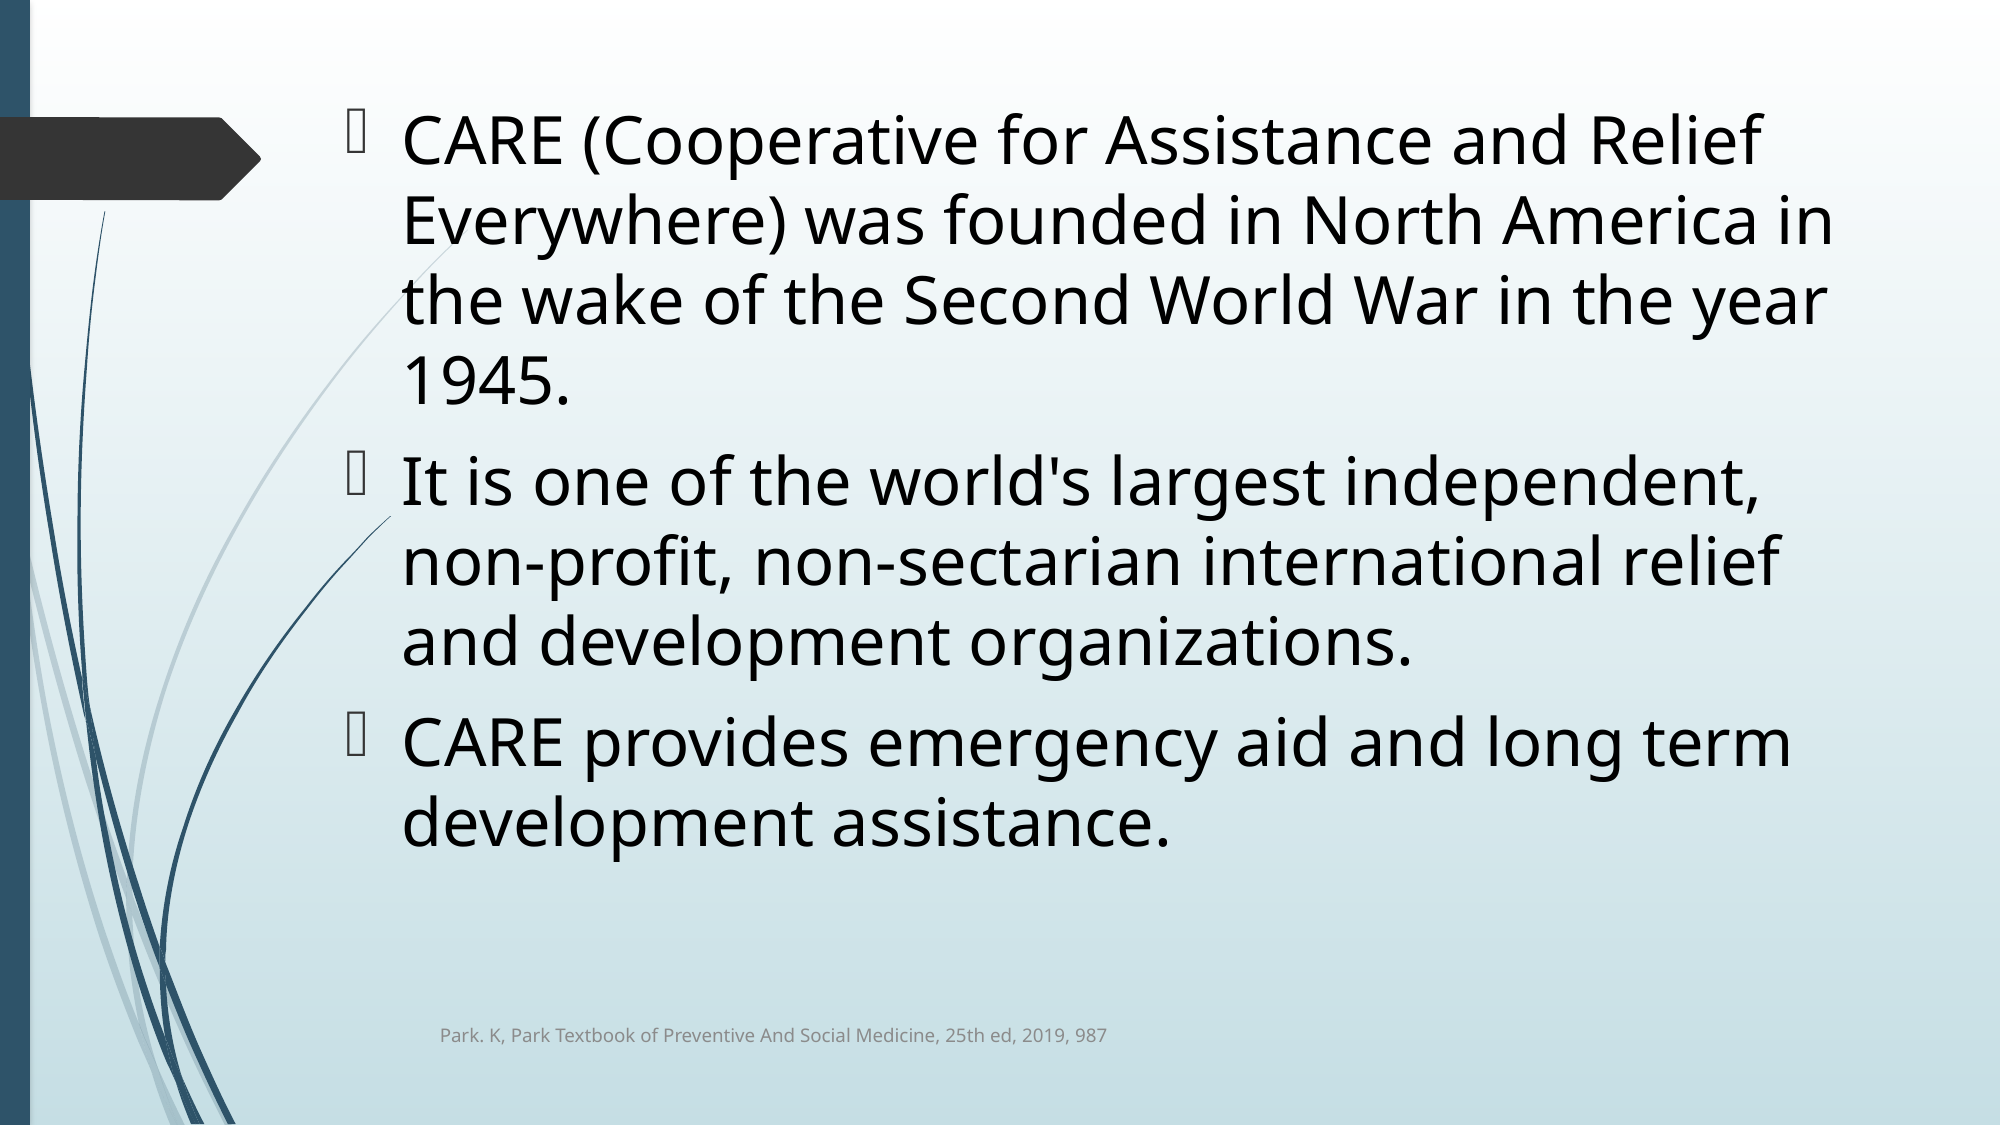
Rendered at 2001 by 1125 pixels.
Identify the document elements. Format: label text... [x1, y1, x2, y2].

list CARE (Cooperative for Assistance and Relief Everywhere) was founded in North America in the wake of the Second World War in the year 1945. It is one of the world's largest independent, non-profit, non-sectarian international relief and development organizations. CARE provides emergency aid and long term development assistance. [330, 90, 1934, 1082]
footer Park. K, Park Textbook of Preventive And Social Medicine, 25th ed, 2019, 987 [424, 1006, 1675, 1067]
